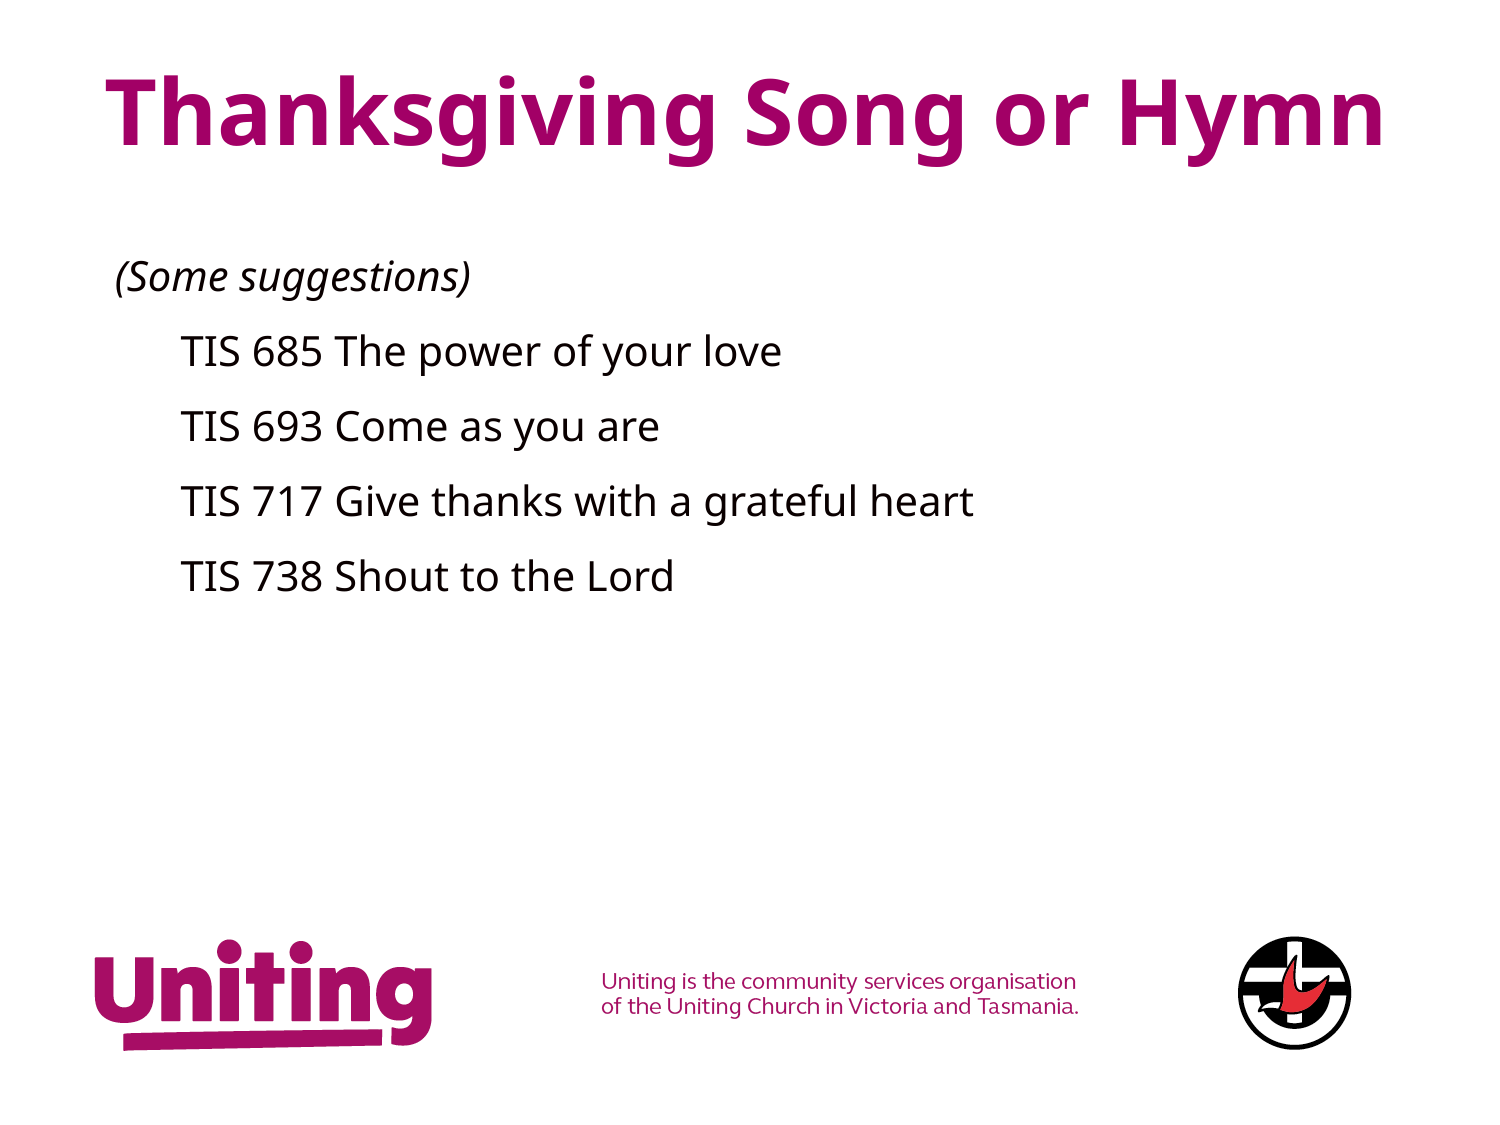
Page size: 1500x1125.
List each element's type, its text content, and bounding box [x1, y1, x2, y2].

title Thanksgiving Song or Hymn [89, 67, 1425, 209]
list (Some suggestions) TIS 685 The power of your love TIS 693 Come as you are TIS 717 Give thanks with a grateful heart TIS 738 Shout to the Lord [90, 242, 1500, 847]
picture [0, 848, 1500, 1125]
